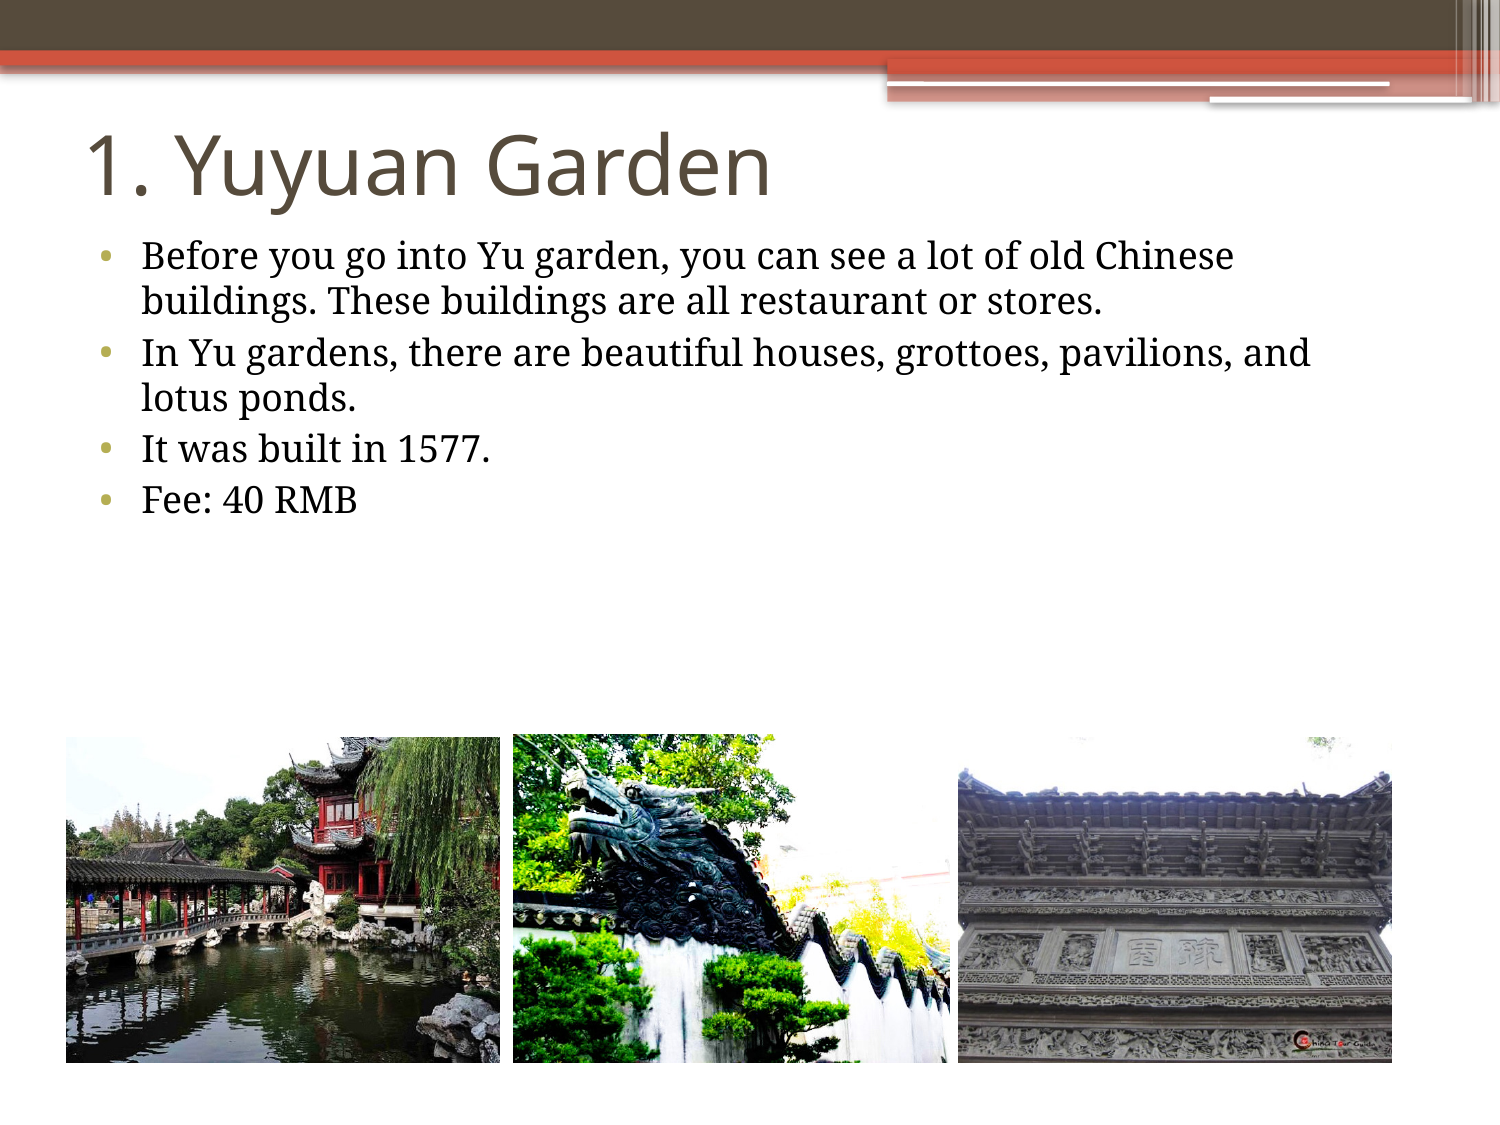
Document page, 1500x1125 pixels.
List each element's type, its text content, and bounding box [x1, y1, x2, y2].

title 1. Yuyuan Garden [68, 75, 1419, 250]
list Before you go into Yu garden, you can see a lot of old Chinese buildings. These buildings are all restaurant or stores. In Yu gardens, there are beautiful houses, grottoes, pavilions, and lotus ponds. It was built in 1577. Fee: 40 RMB [66, 224, 1417, 935]
picture [66, 737, 501, 1063]
picture [958, 737, 1392, 1063]
picture [512, 734, 951, 1063]
